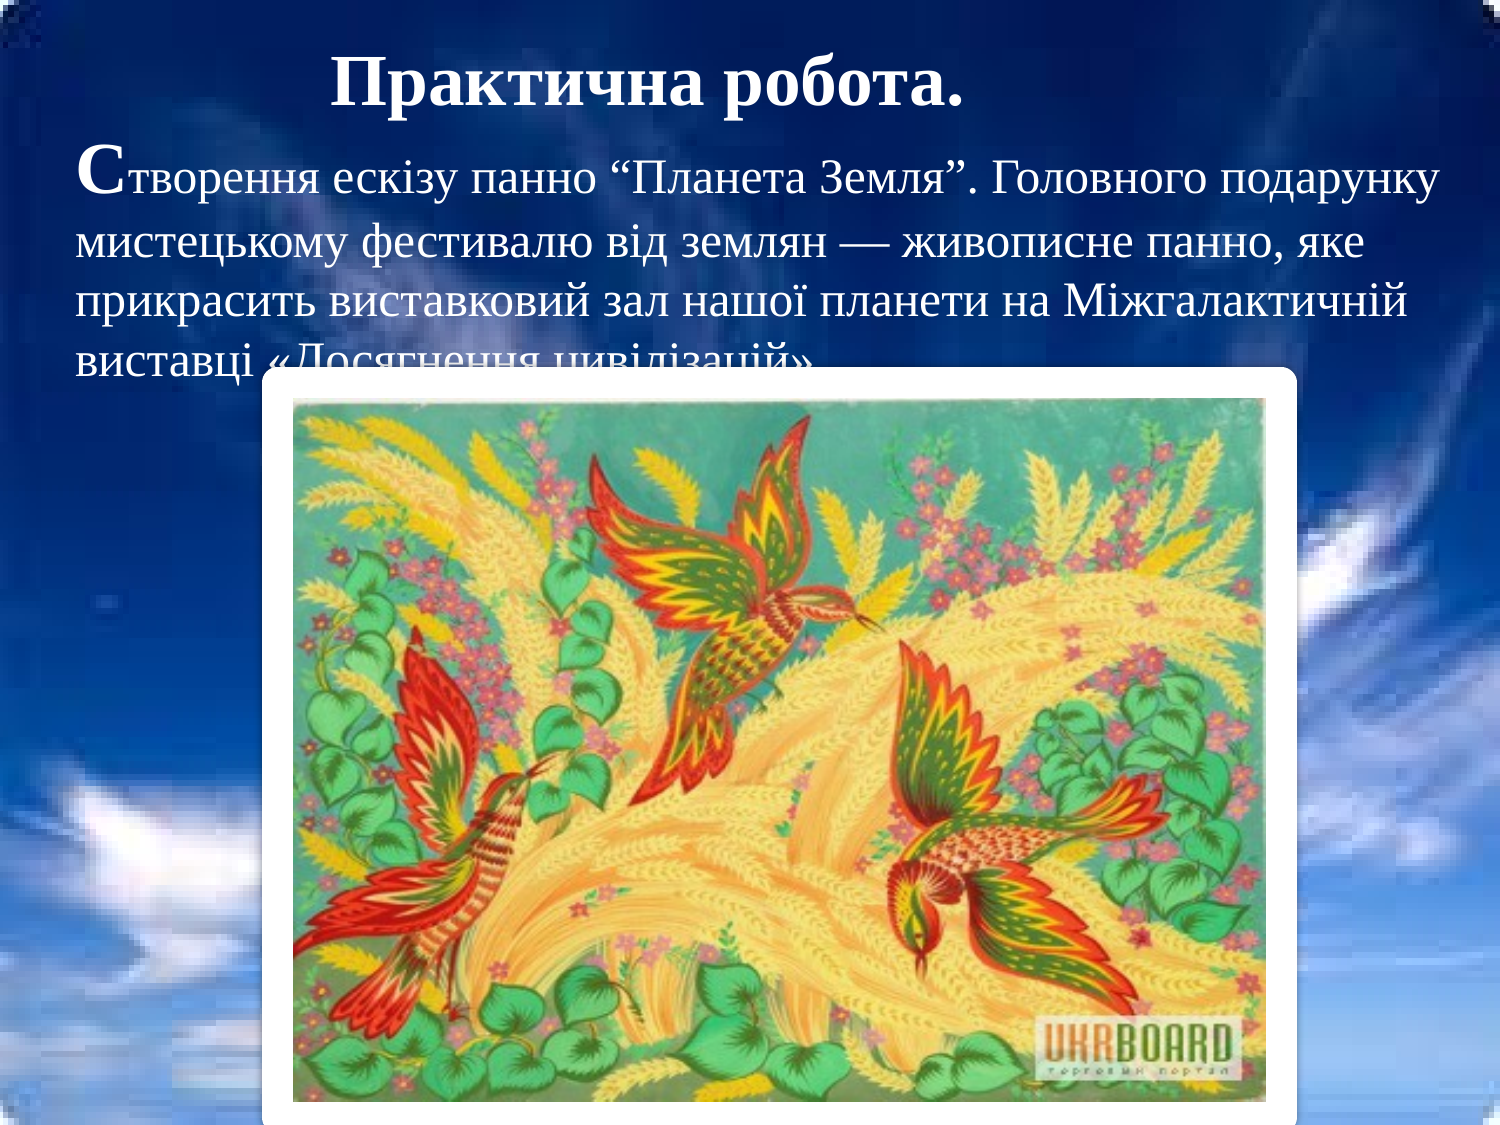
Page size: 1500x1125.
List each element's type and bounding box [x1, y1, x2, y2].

picture [292, 398, 1266, 1102]
list [0, 0, 1500, 1125]
